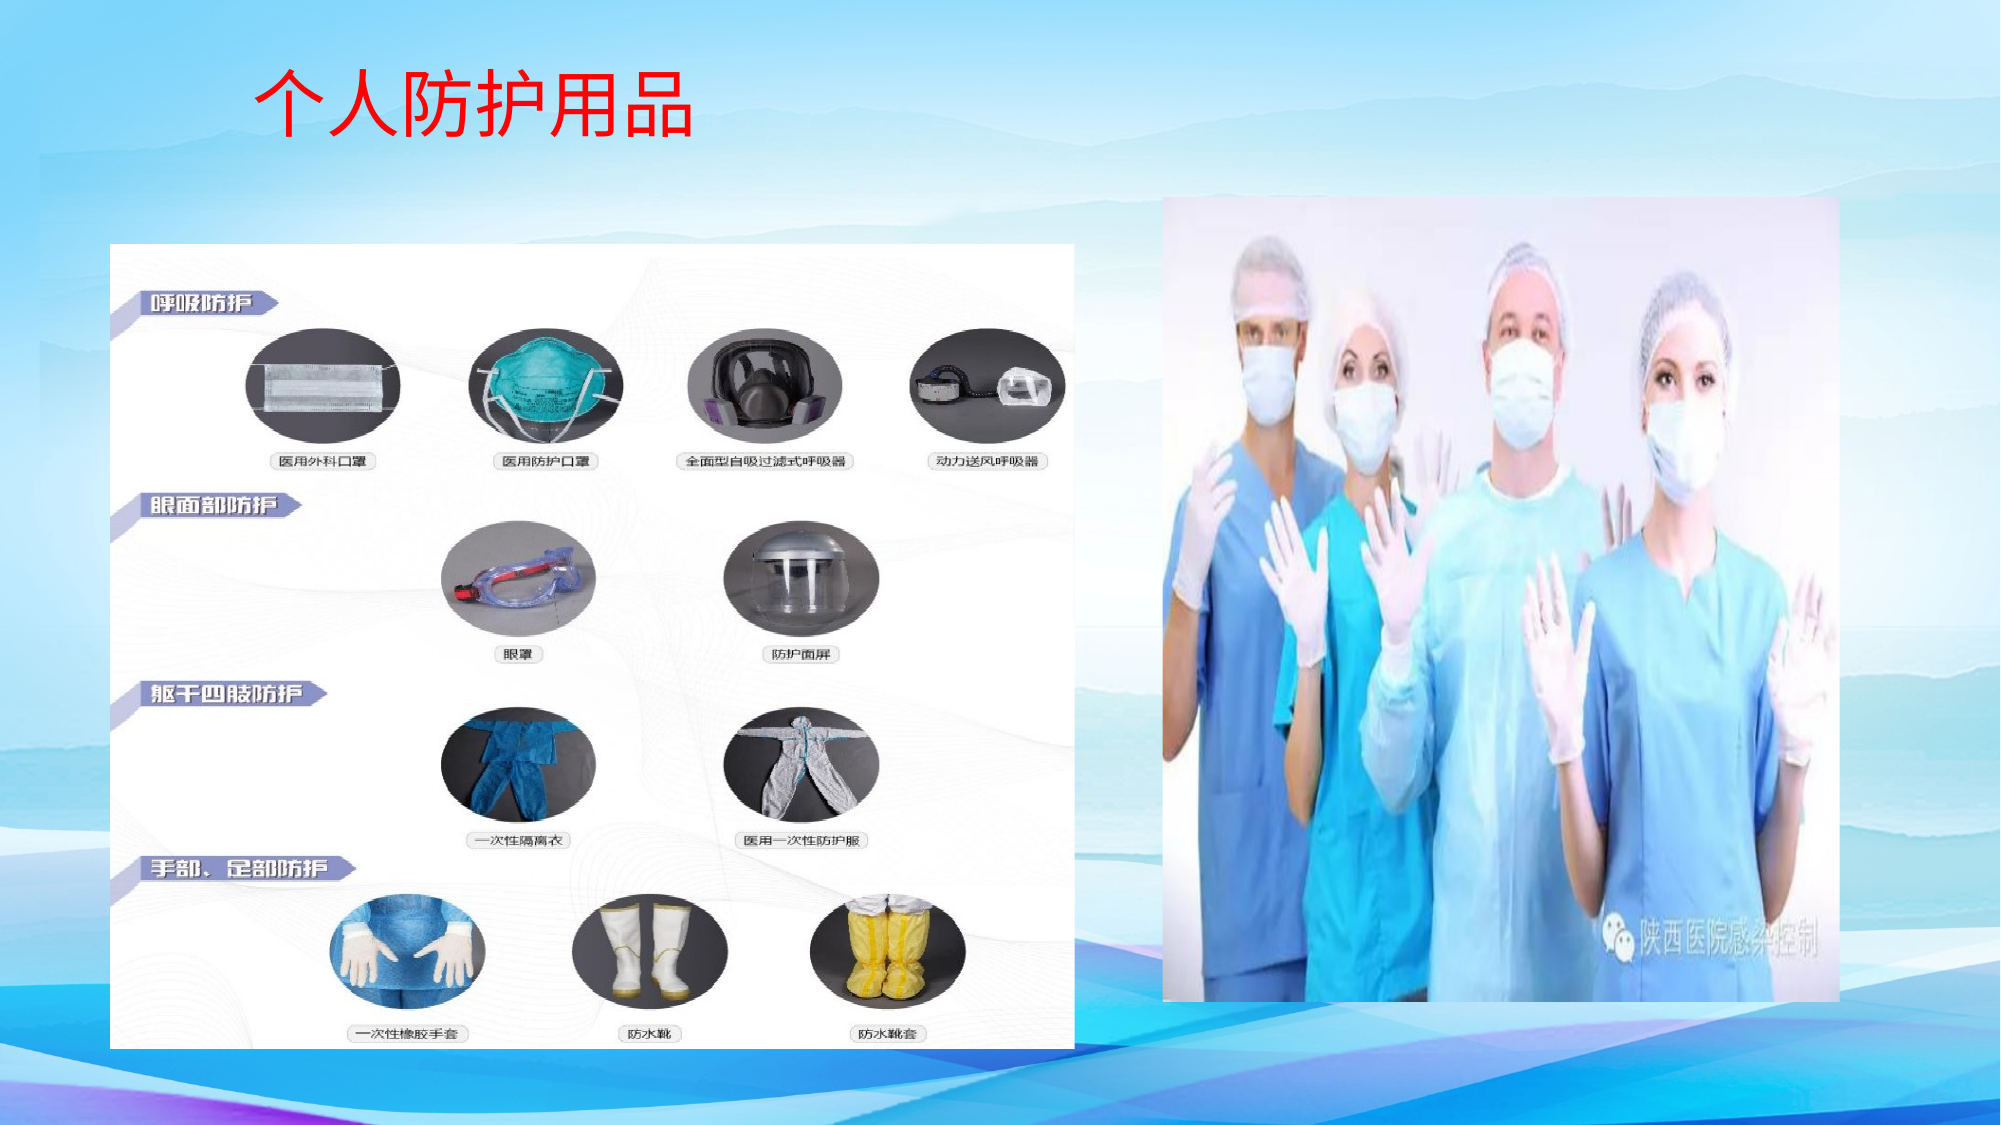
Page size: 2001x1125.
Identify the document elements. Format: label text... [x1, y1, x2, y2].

text_box [110, 244, 1075, 1049]
picture [1508, 1092, 1519, 1096]
text_box [1162, 197, 1840, 1002]
title 个人防护用品 [137, 59, 971, 168]
picture [0, 0, 2001, 1125]
